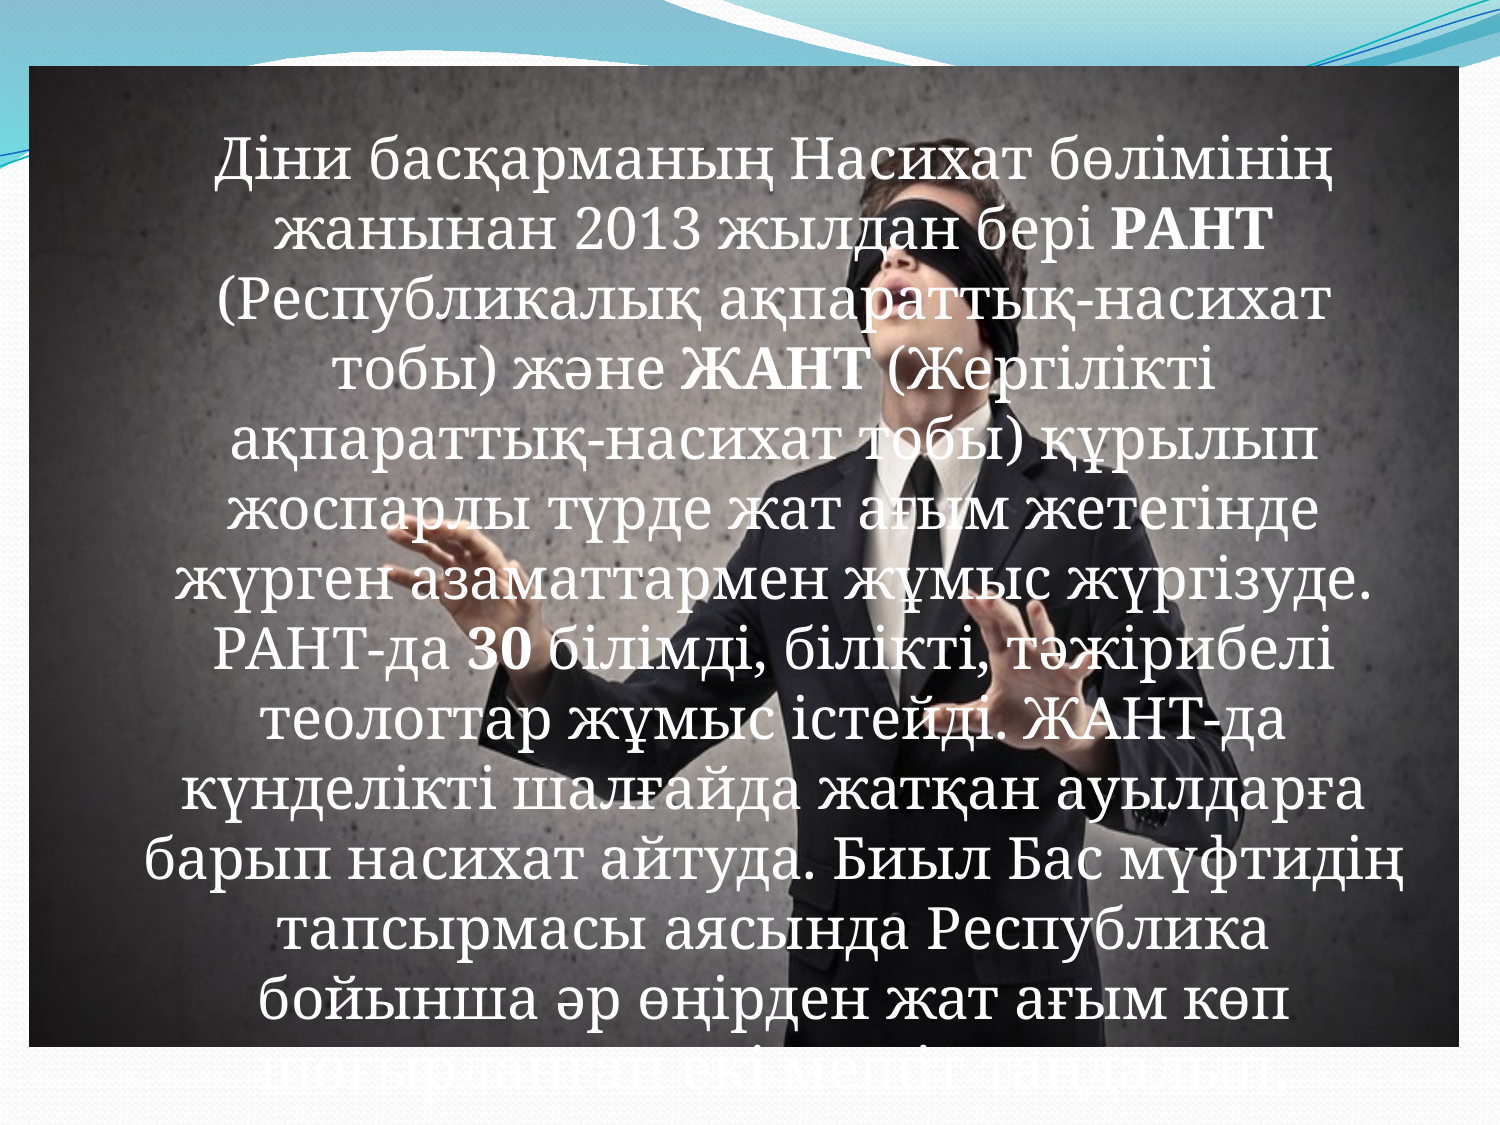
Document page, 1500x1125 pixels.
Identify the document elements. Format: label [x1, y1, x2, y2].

picture [29, 66, 1459, 1047]
